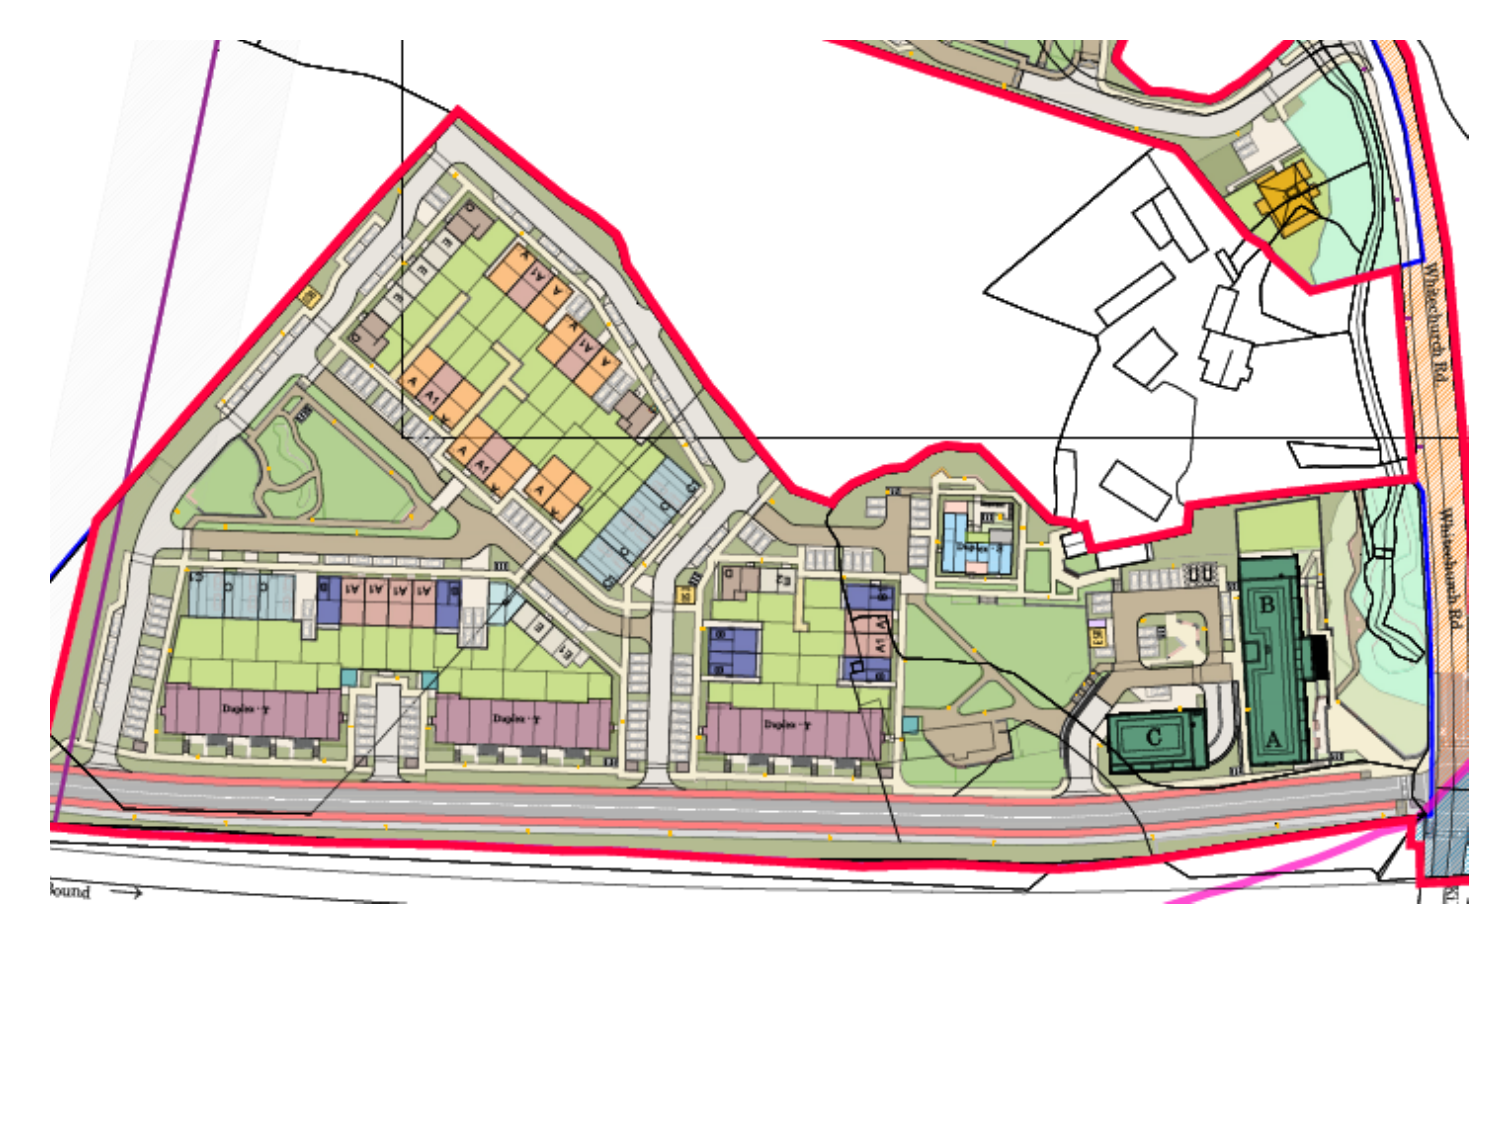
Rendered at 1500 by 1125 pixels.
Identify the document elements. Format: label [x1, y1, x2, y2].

picture [50, 40, 1469, 904]
